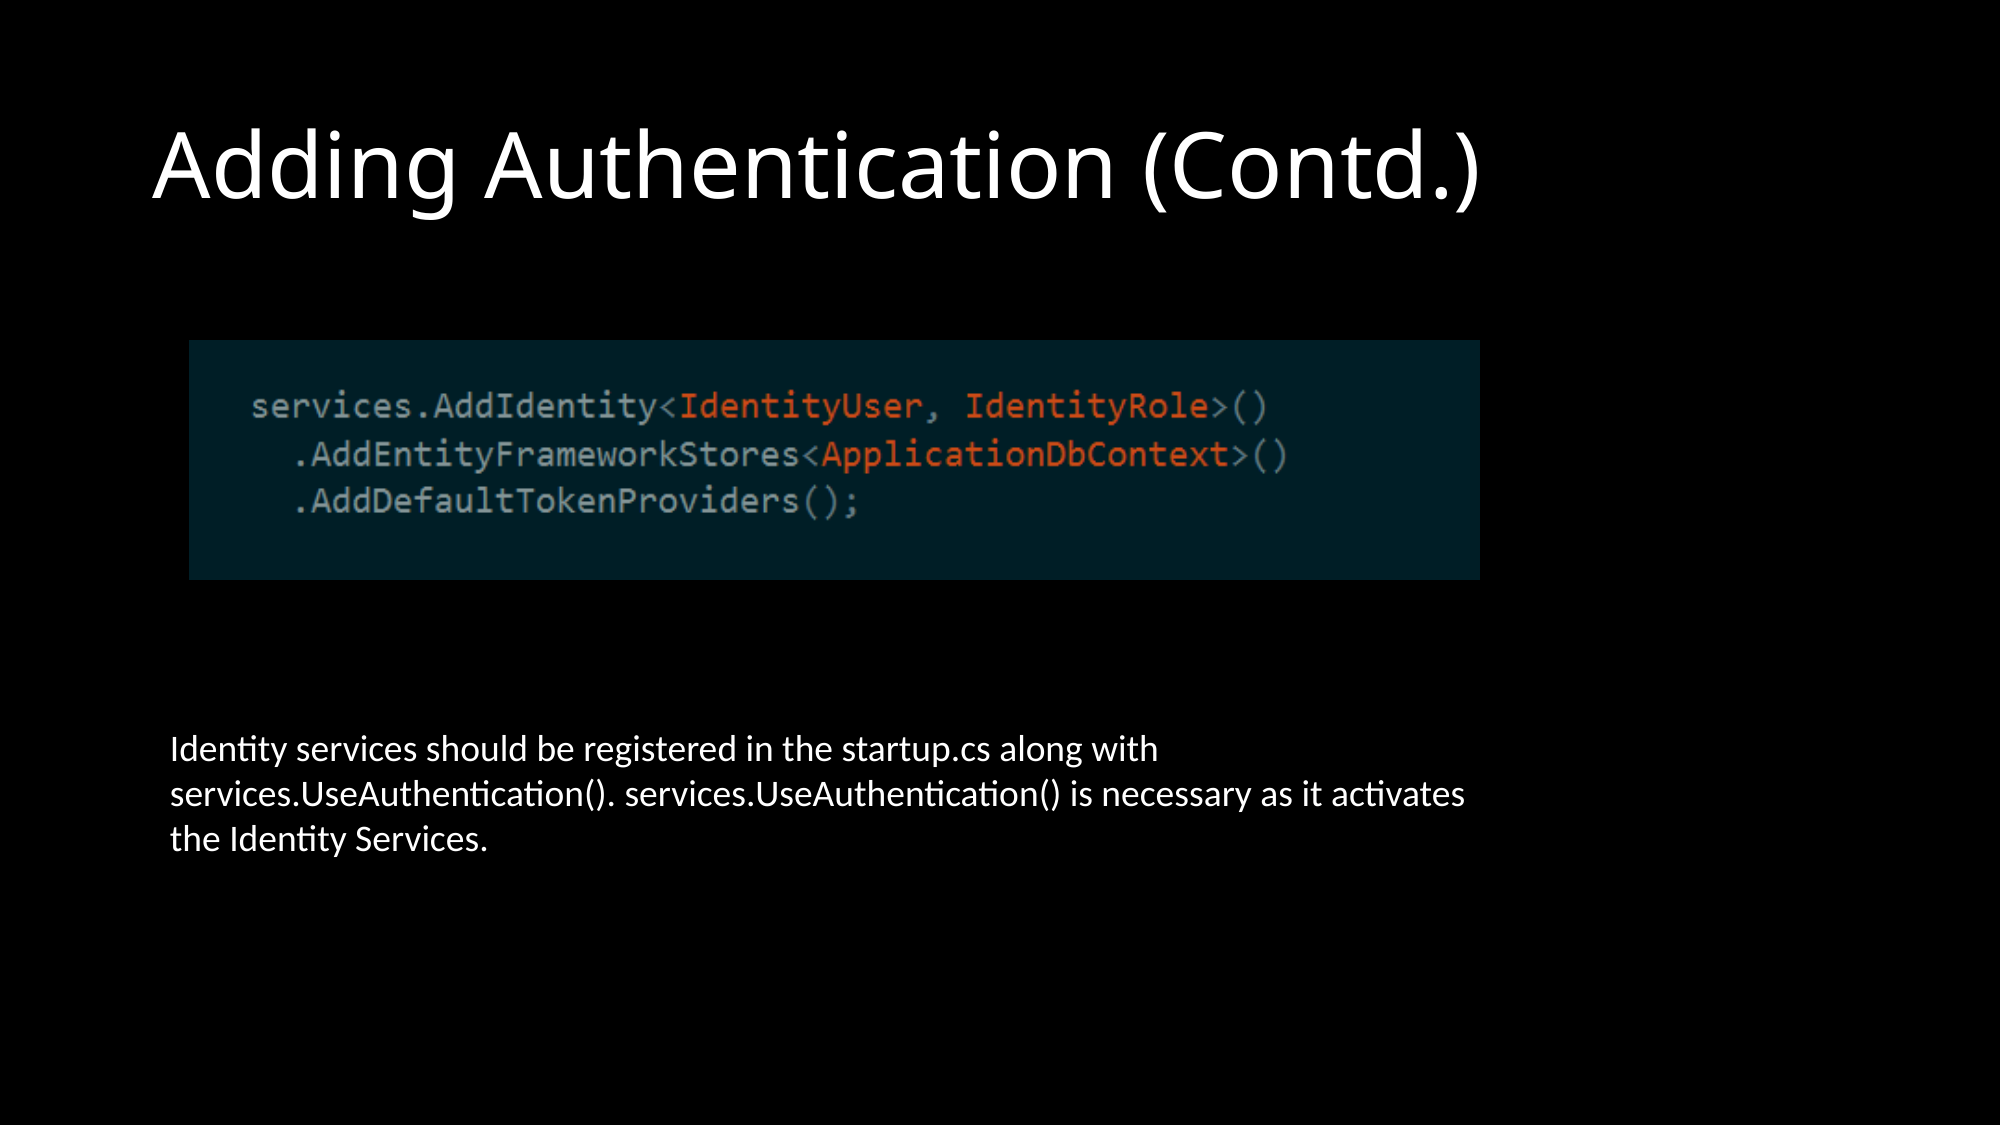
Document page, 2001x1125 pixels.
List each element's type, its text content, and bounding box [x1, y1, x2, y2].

text_box Identity services should be registered in the startup.cs along with services.UseAuthentication(). services.UseAuthentication() is necessary as it activates the Identity Services. [154, 716, 1539, 867]
title Adding Authentication (Contd.) [137, 59, 1863, 278]
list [189, 340, 1480, 580]
